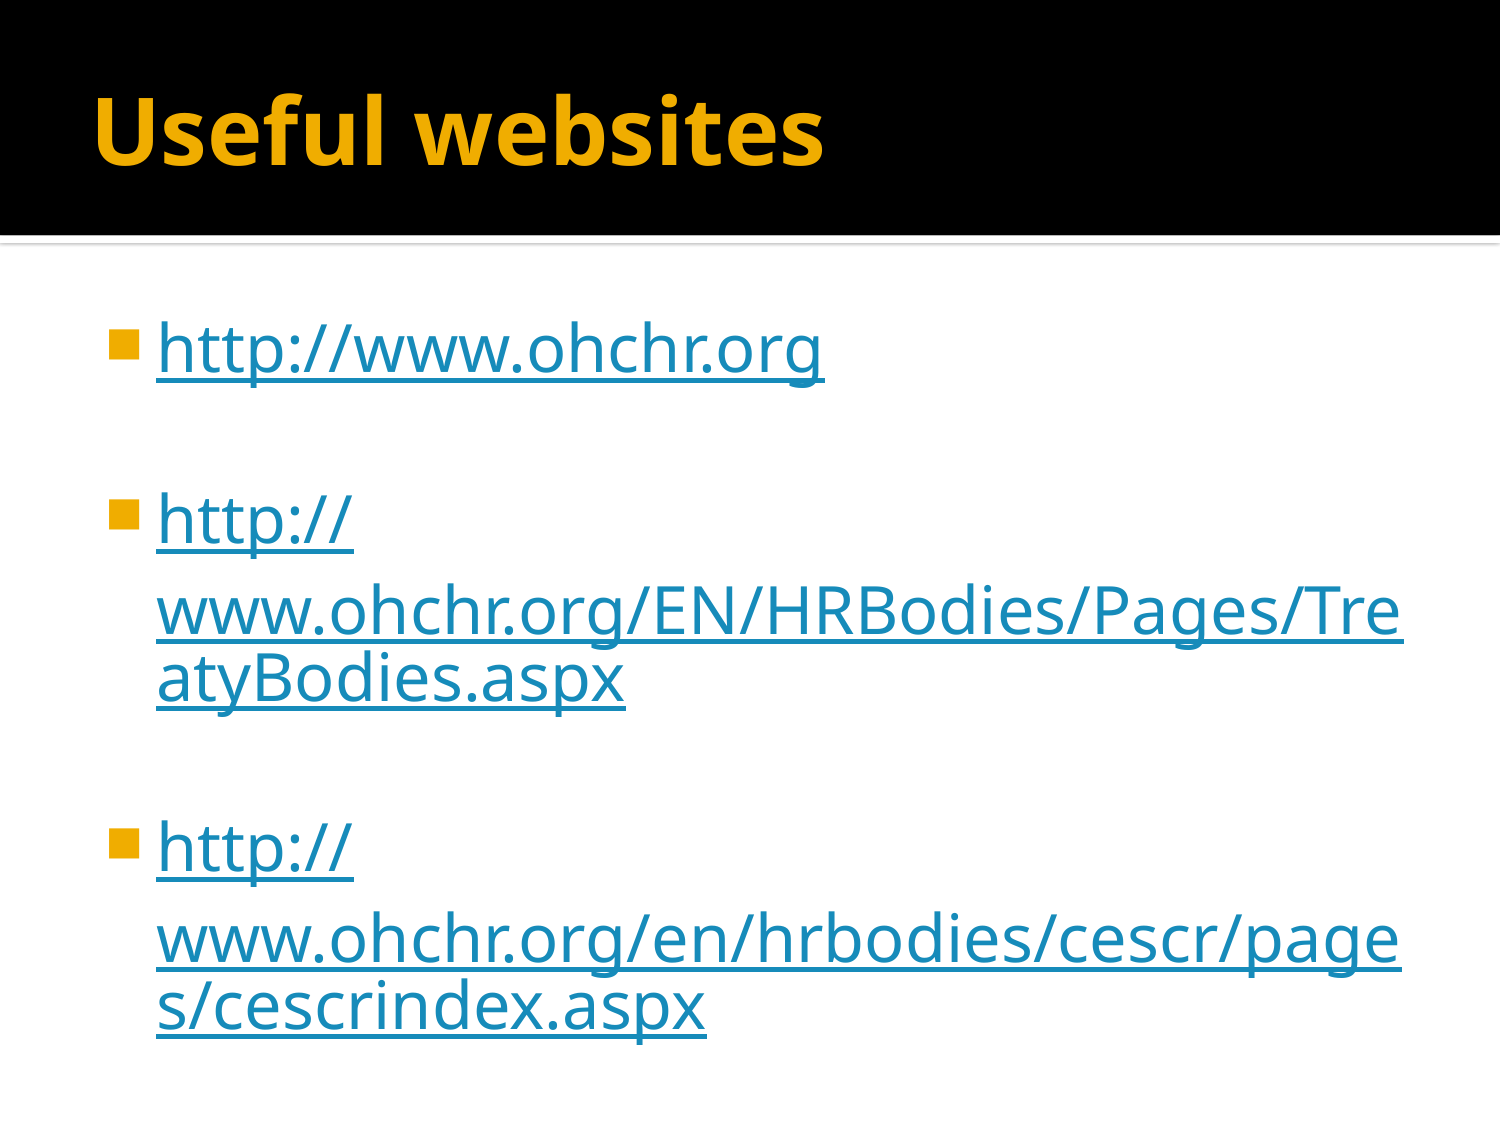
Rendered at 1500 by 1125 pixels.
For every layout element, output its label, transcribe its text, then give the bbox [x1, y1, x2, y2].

title Useful websites [75, 25, 1425, 231]
list http://www.ohchr.org http://www.ohchr.org/EN/HRBodies/Pages/TreatyBodies.aspx http://www.ohchr.org/en/hrbodies/cescr/pages/cescrindex.aspx [75, 291, 1425, 1050]
